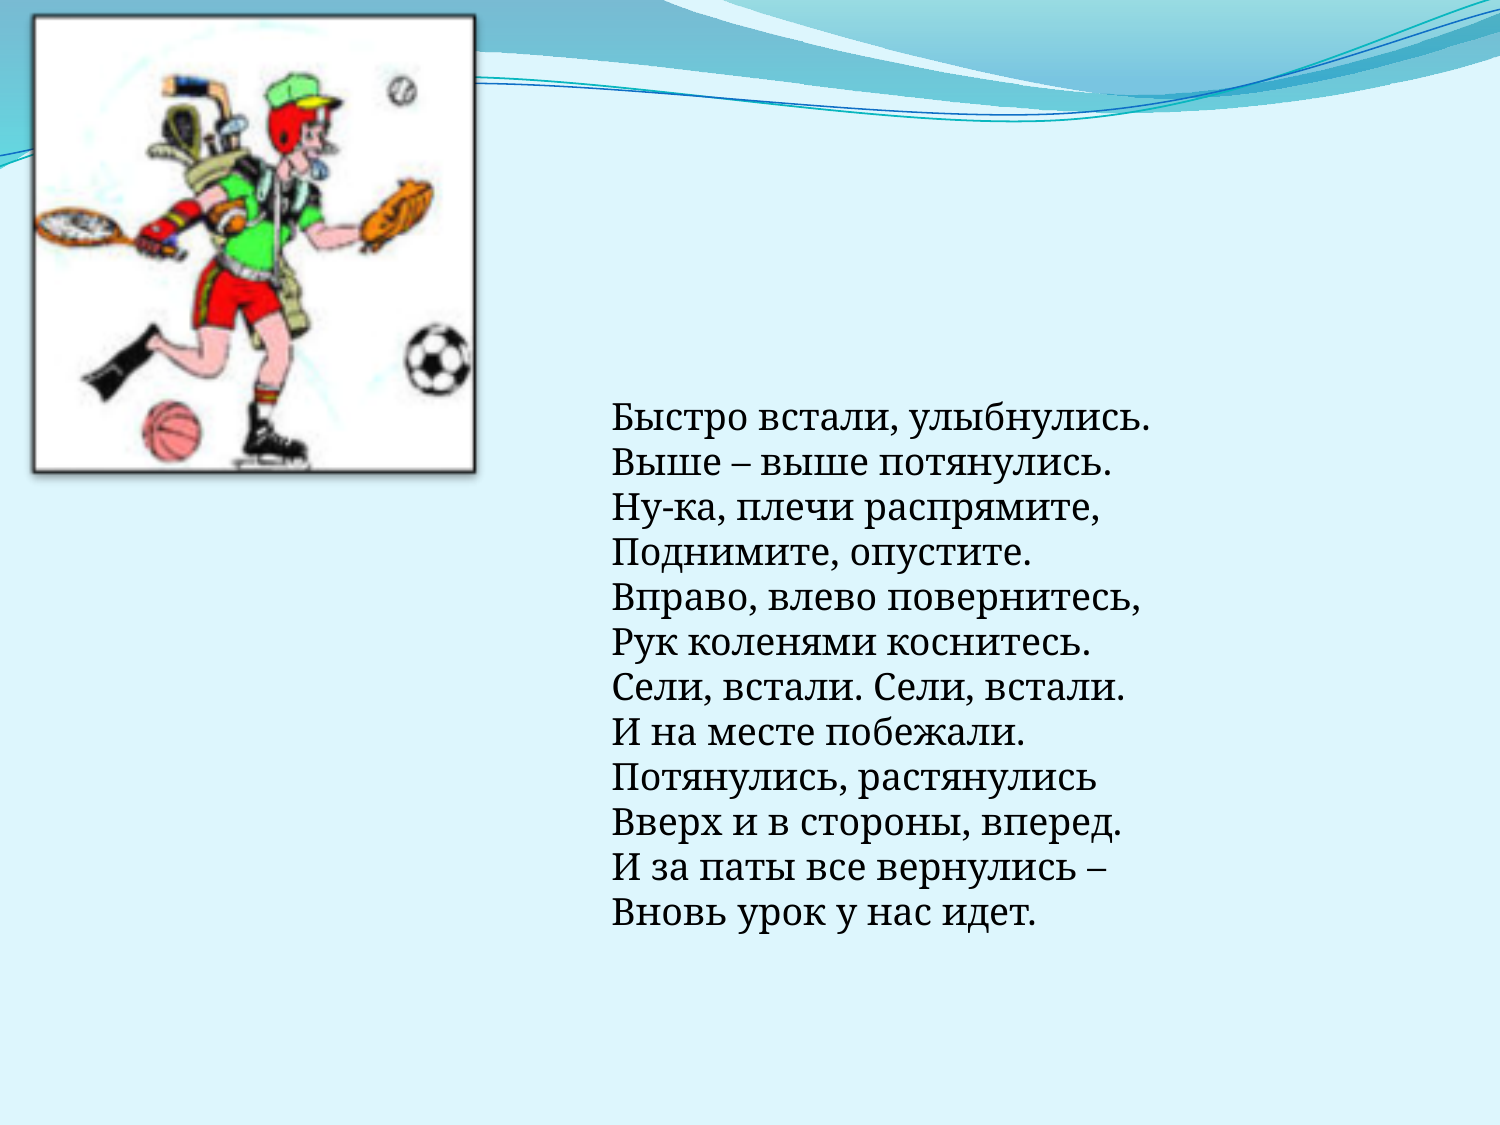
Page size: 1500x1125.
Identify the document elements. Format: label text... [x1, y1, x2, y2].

text_box Быстро встали, улыбнулись. Выше – выше потянулись. Ну-ка, плечи распрямите, Поднимите, опустите. Вправо, влево повернитесь, Рук коленями коснитесь. Сели, встали. Сели, встали. И на месте побежали. Потянулись, растянулись Вверх и в стороны, вперед. И за паты все вернулись – Вновь урок у нас идет. [596, 385, 1235, 985]
picture [17, 3, 491, 492]
